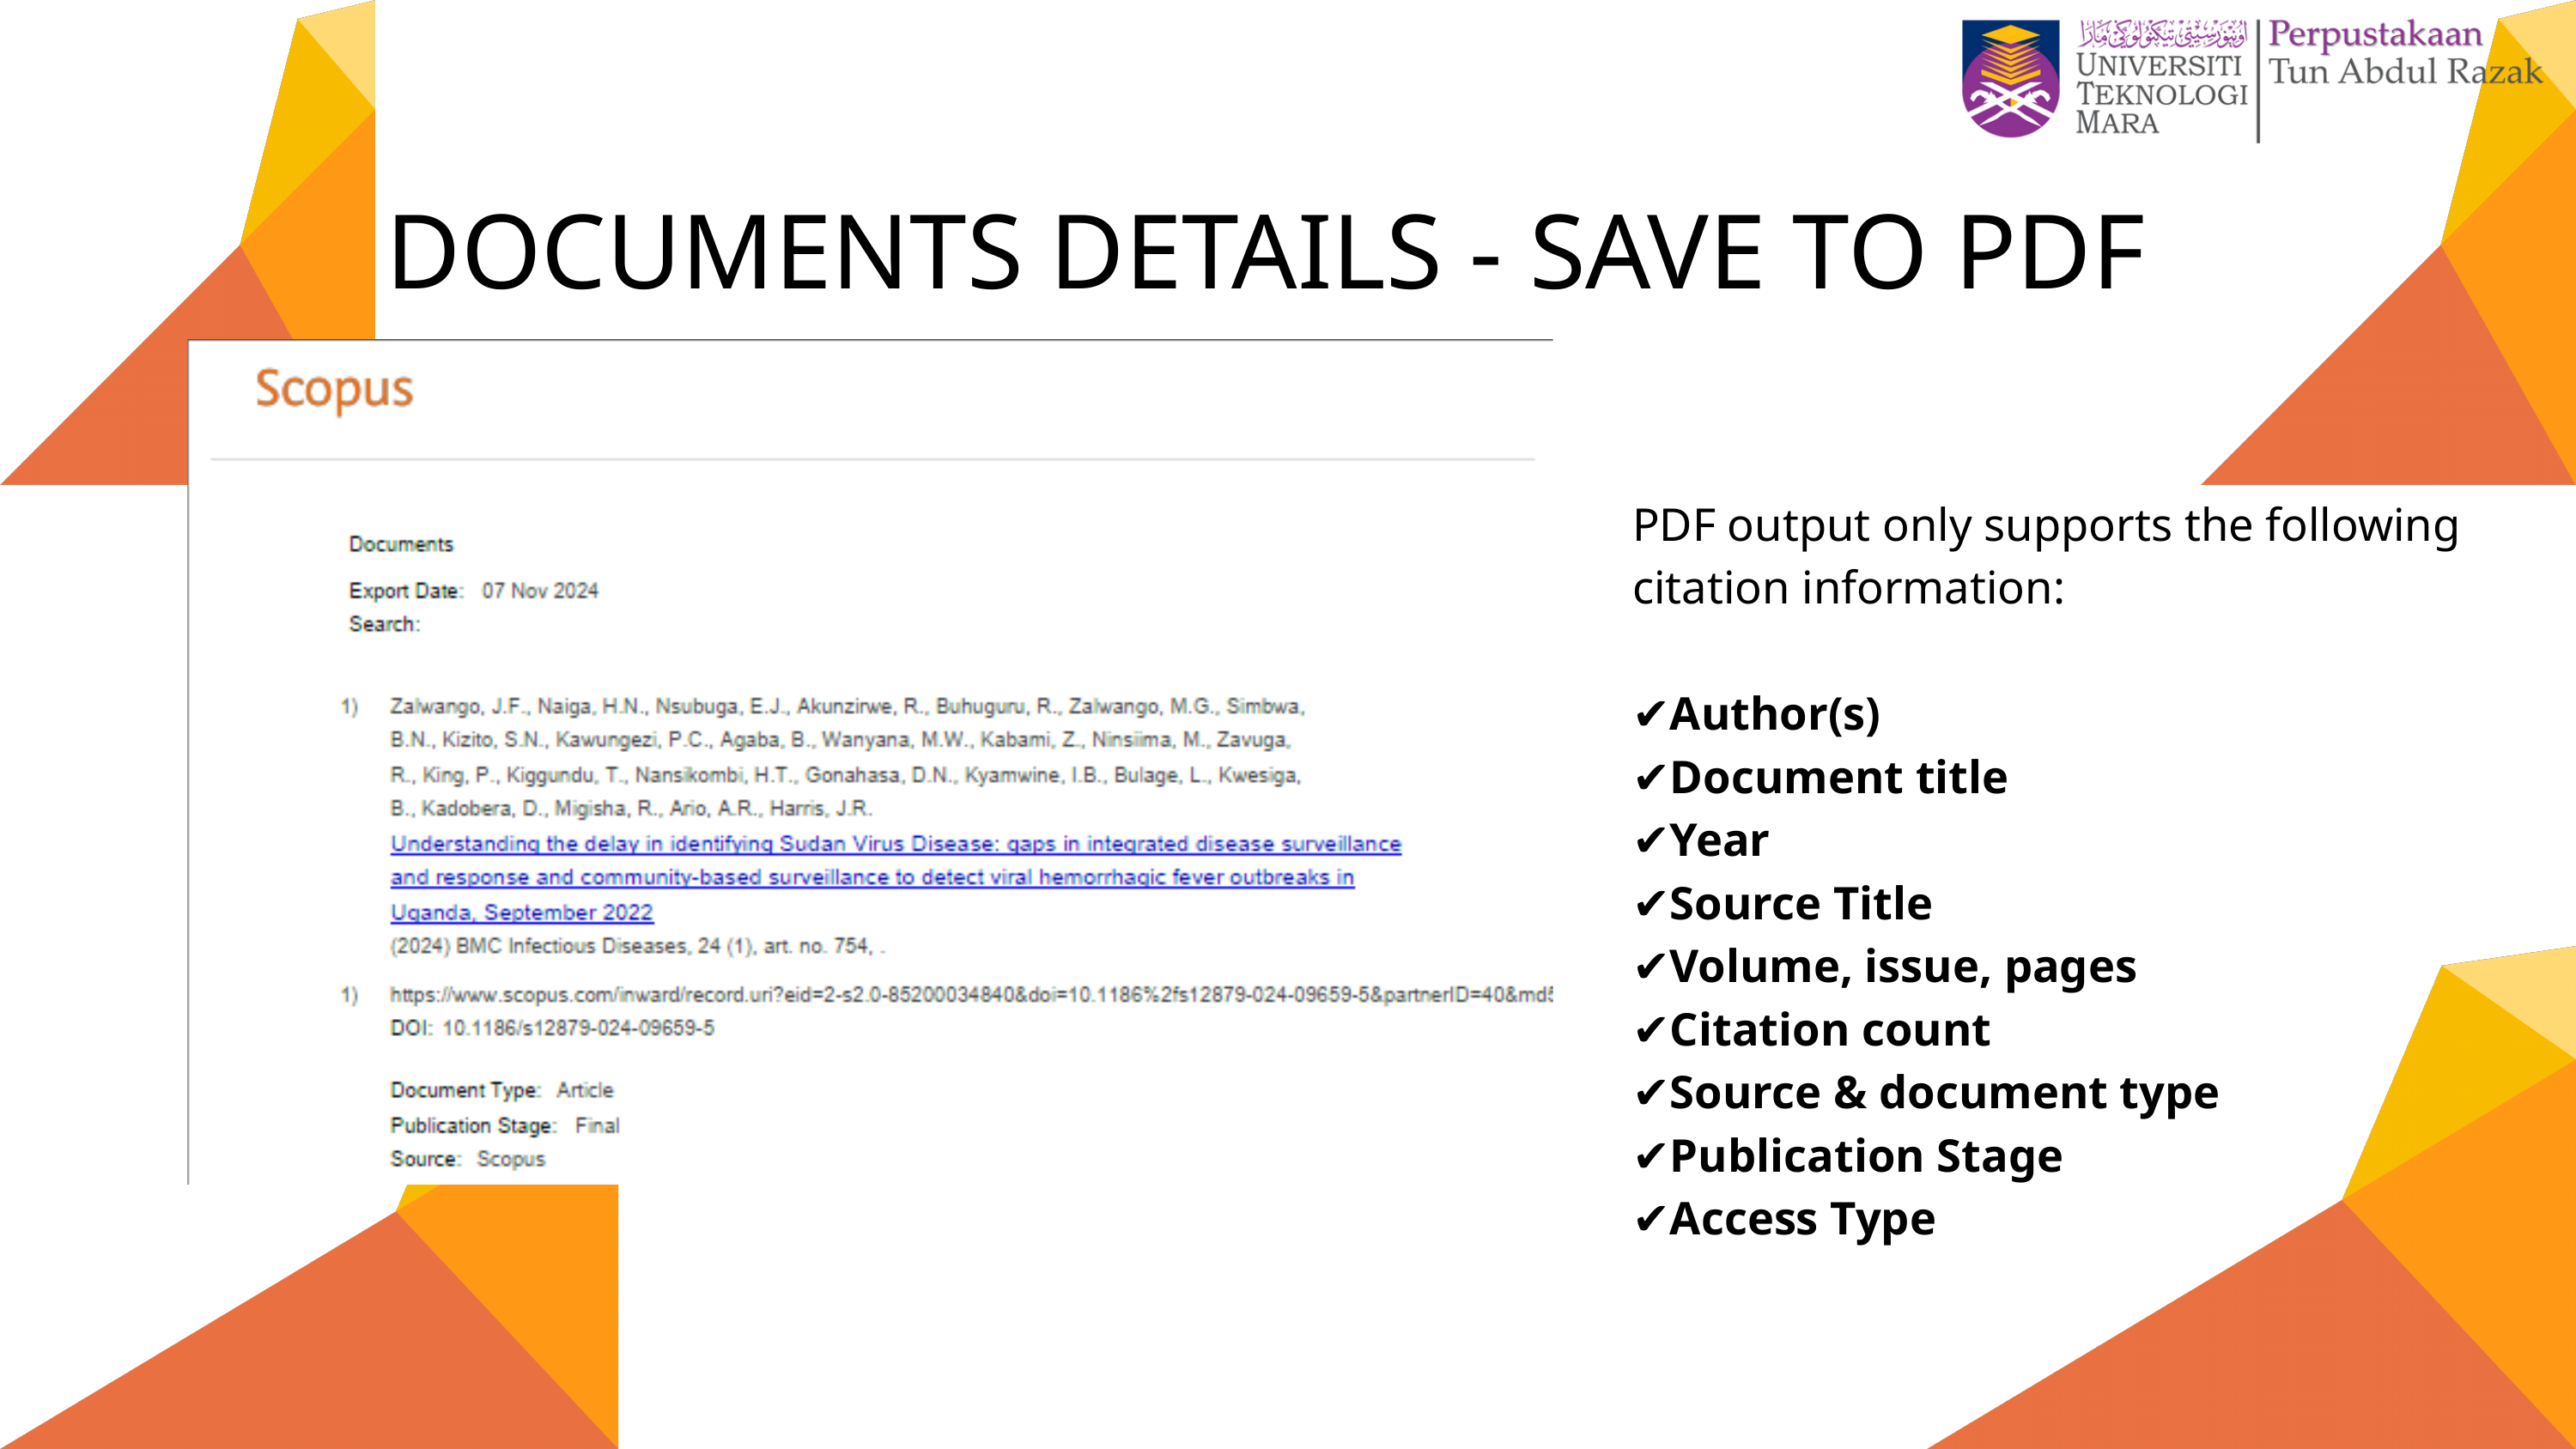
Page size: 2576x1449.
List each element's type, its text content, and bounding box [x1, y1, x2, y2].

text_box [0, 969, 619, 1449]
text_box [2201, 0, 2576, 485]
text_box PDF output only supports the following citation information: ✔Author(s) ✔Document title ✔Year ✔Source Title ✔Volume, issue, pages ✔Citation count ✔Source & document type ✔Publication Stage ✔Access Type [1631, 487, 2576, 1307]
text_box [1927, 1307, 2576, 1449]
text_box [187, 339, 1553, 1185]
text_box DOCUMENTS DETAILS - SAVE TO PDF [144, 166, 2389, 310]
text_box [1956, 13, 2547, 145]
text_box [0, 0, 375, 485]
